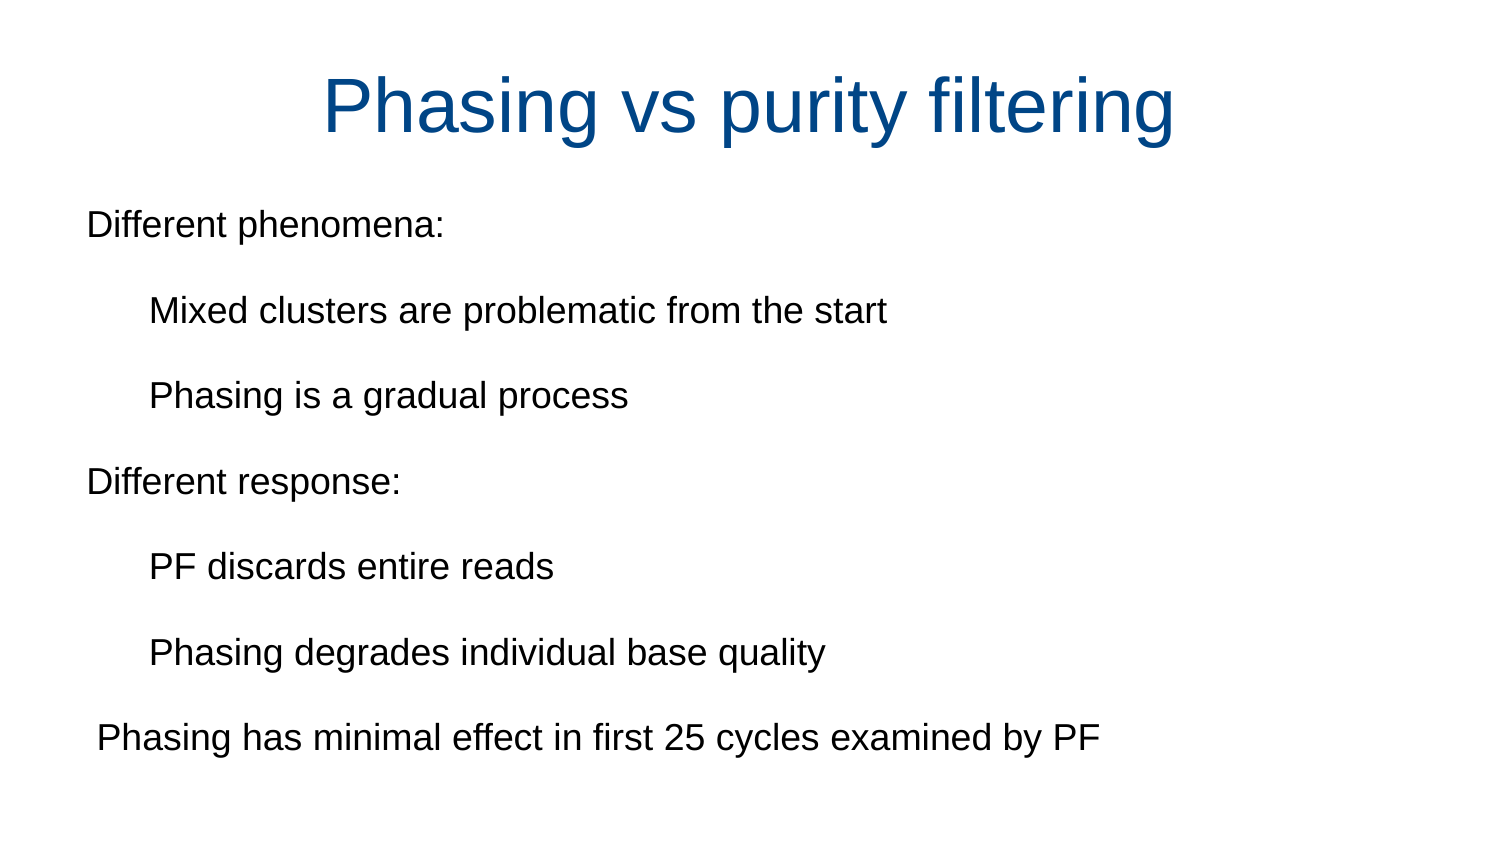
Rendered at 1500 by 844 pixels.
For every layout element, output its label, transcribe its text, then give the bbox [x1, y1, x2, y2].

list Different phenomena: Mixed clusters are problematic from the start Phasing is a gradual process Different response: PF discards entire reads Phasing degrades individual base quality Phasing has minimal effect in first 25 cycles examined by PF [69, 200, 1420, 758]
title Phasing vs purity filtering [74, 38, 1425, 170]
